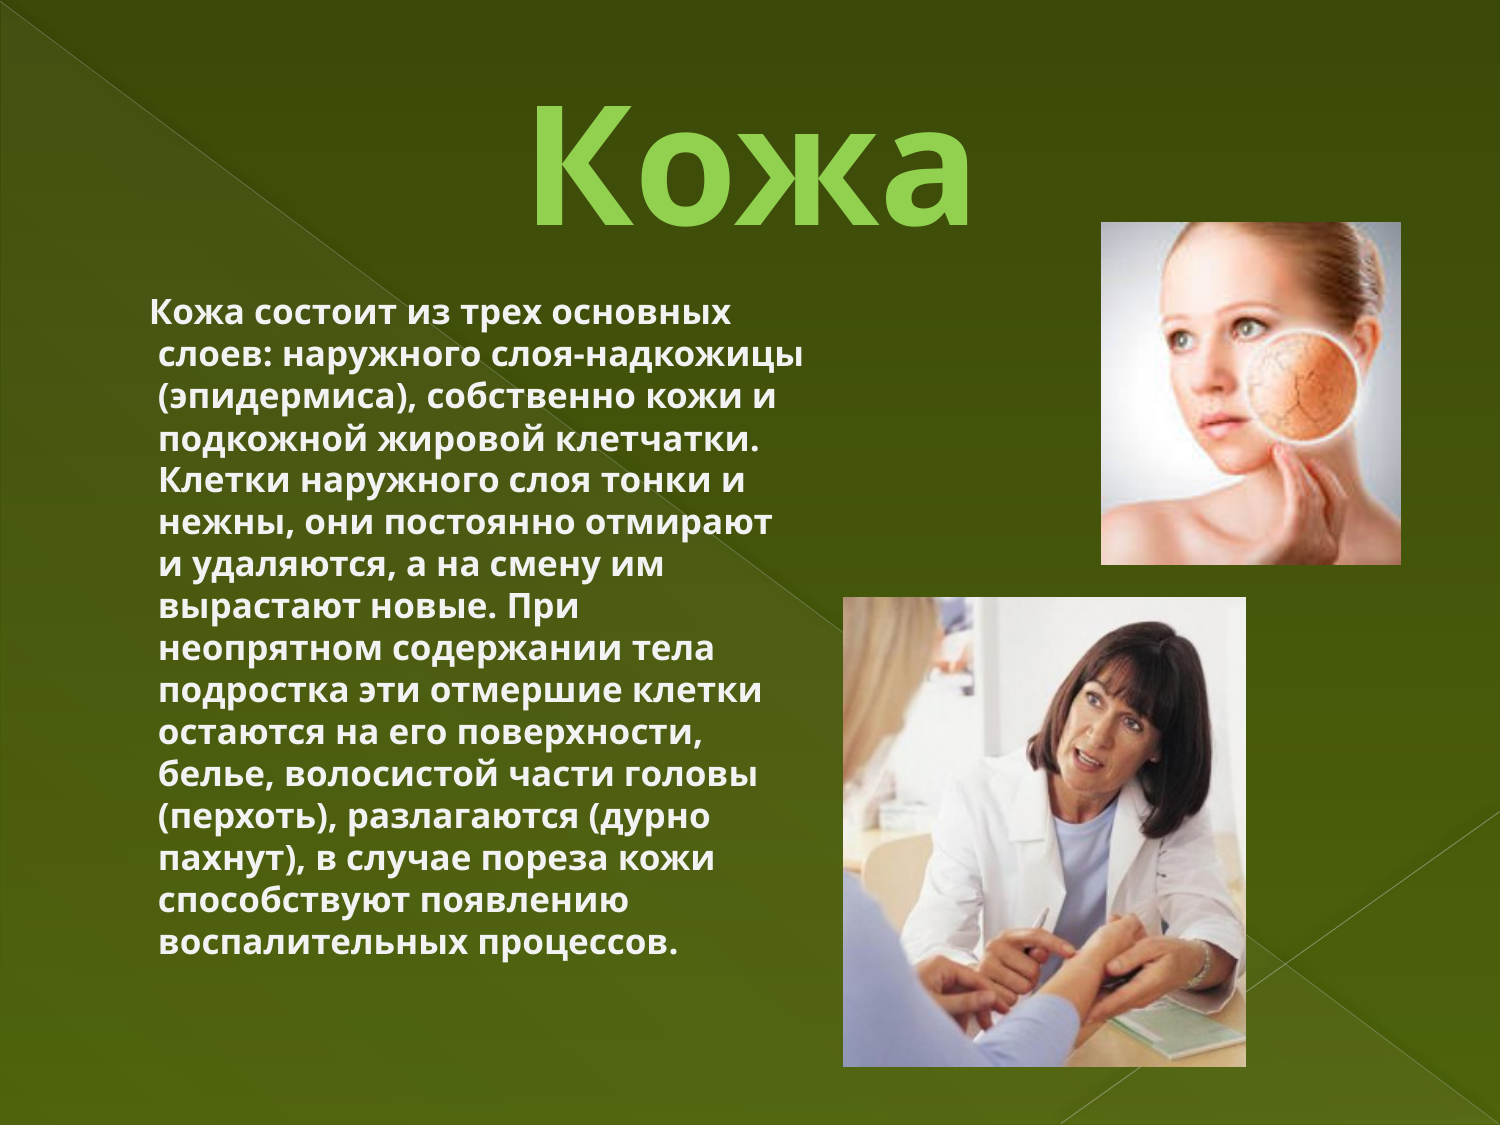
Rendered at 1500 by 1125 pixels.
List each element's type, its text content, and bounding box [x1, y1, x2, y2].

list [1101, 222, 1401, 566]
title Кожа [75, 43, 1425, 274]
list Кожа состоит из трех основных слоев: наружного слоя-надкожицы (эпидермиса), собственно кожи и подкожной жировой клетчатки. Клетки наружного слоя тонки и нежны, они постоянно отмирают и удаляются, а на смену им вырастают новые. При неопрятном содержании тела подростка эти отмершие клетки остаются на его поверхности, белье, волосистой части головы (перхоть), разлагаются (дурно пахнут), в случае пореза кожи способствуют появлению воспалительных процессов. [75, 282, 821, 1025]
picture [843, 597, 1246, 1067]
